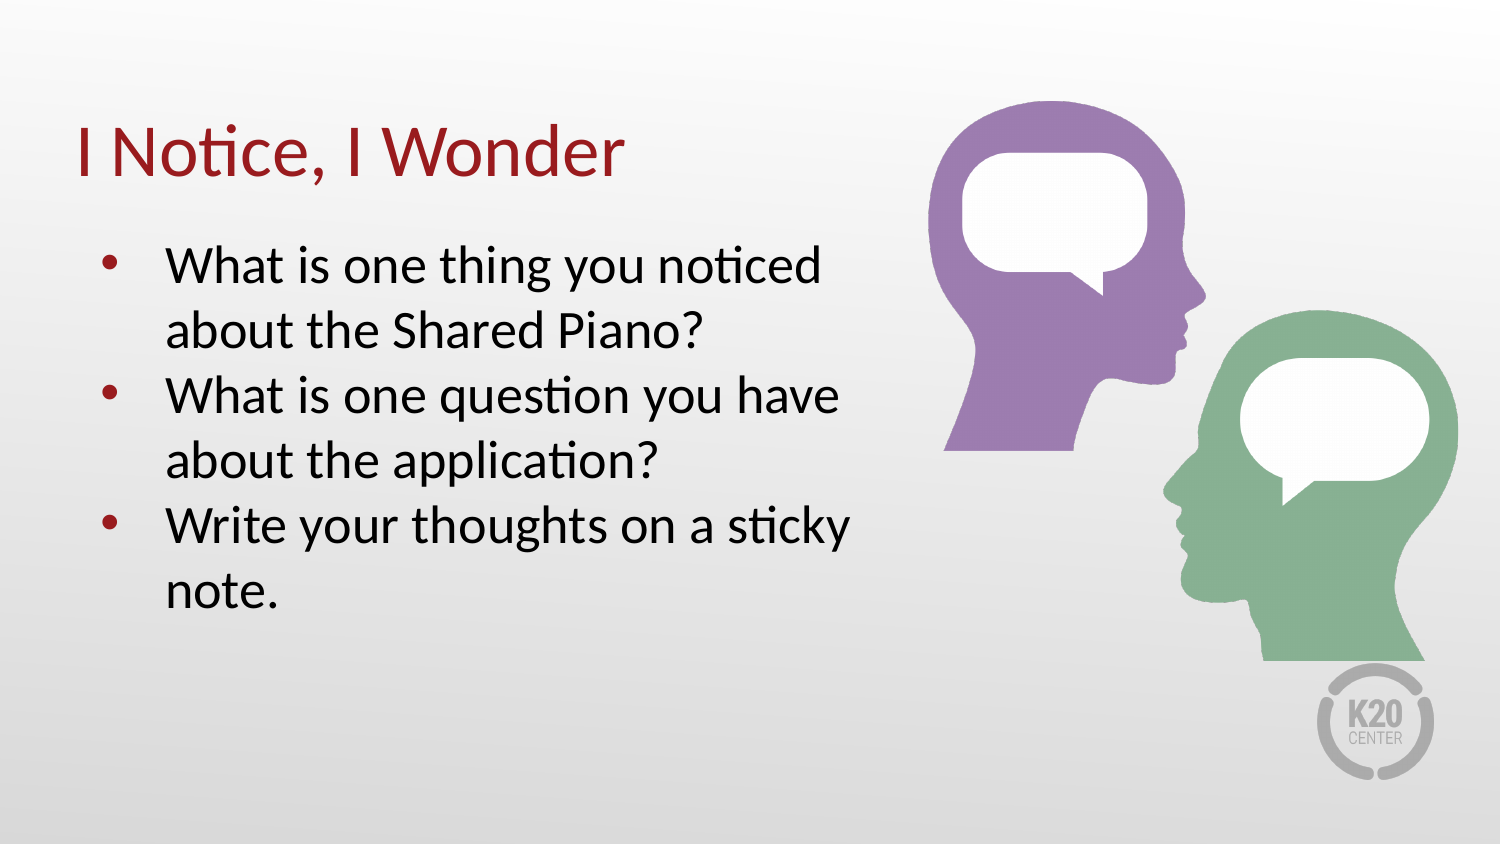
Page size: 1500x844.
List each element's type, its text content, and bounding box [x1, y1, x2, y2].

picture [923, 87, 1476, 797]
list What is one thing you noticed about the Shared Piano? What is one question you have about the application? Write your thoughts on a sticky note. [75, 214, 899, 808]
title I Notice, I Wonder [75, 50, 1425, 191]
